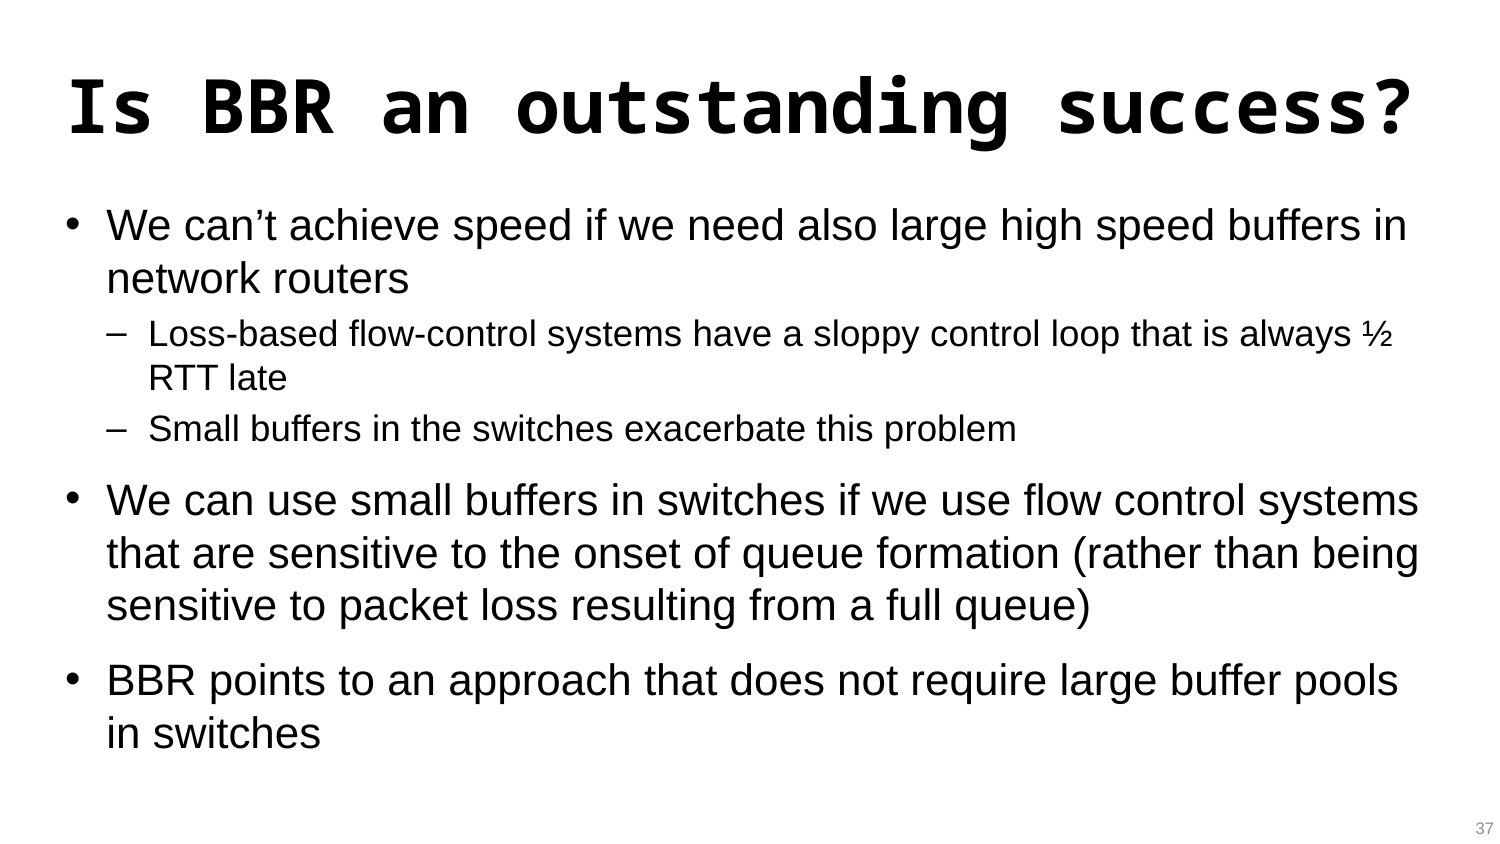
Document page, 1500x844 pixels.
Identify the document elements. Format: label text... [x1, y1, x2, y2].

title Is BBR an outstanding success? [64, 33, 1436, 175]
list We can’t achieve speed if we need also large high speed buffers in network routers Loss-based flow-control systems have a sloppy control loop that is always ½ RTT late Small buffers in the switches exacerbate this problem We can use small buffers in switches if we use flow control systems that are sensitive to the onset of queue formation (rather than being sensitive to packet loss resulting from a full queue) BBR points to an approach that does not require large buffer pools in switches [64, 196, 1436, 759]
slide_number 37 [1446, 811, 1495, 839]
